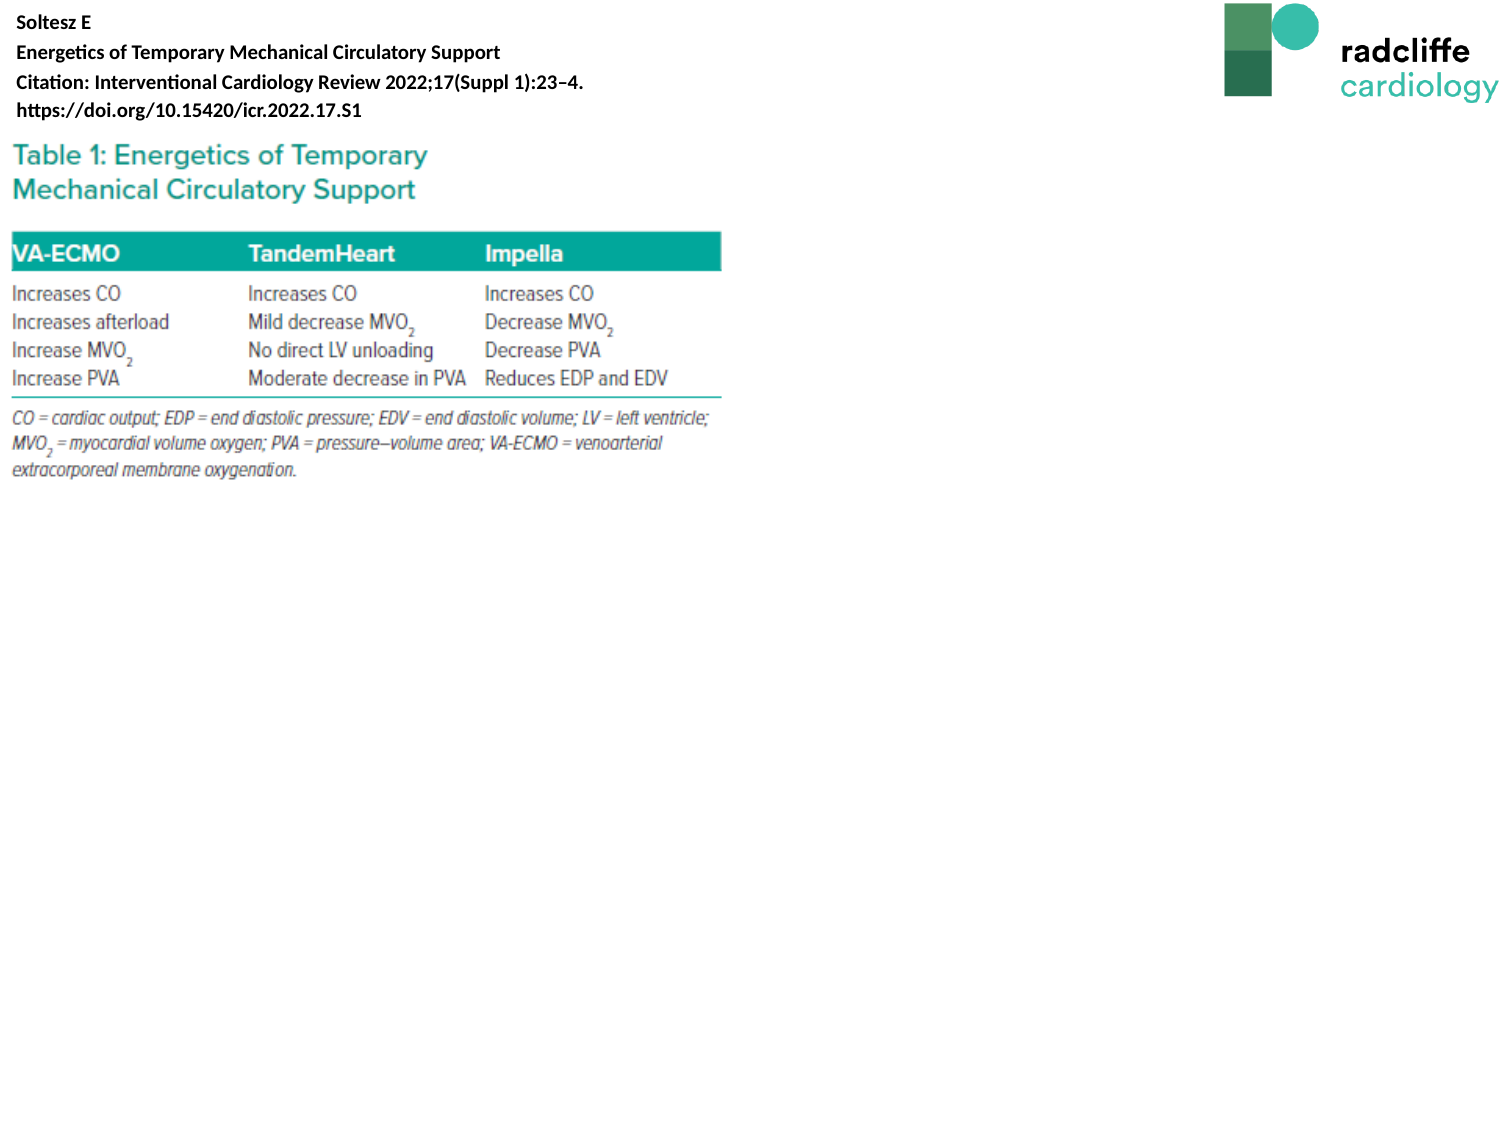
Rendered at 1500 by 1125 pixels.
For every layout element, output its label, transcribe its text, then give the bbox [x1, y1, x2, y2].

text_box Citation: Interventional Cardiology Review 2022;17(Suppl 1):23–4. [1, 60, 1224, 89]
text_box Energetics of Temporary Mechanical Circulatory Support [1, 31, 1224, 60]
picture [1, 124, 737, 498]
picture [1224, 1, 1499, 104]
text_box https://doi.org/10.15420/icr.2022.17.S1 [1, 89, 1500, 129]
text_box Soltesz E [1, 1, 939, 31]
